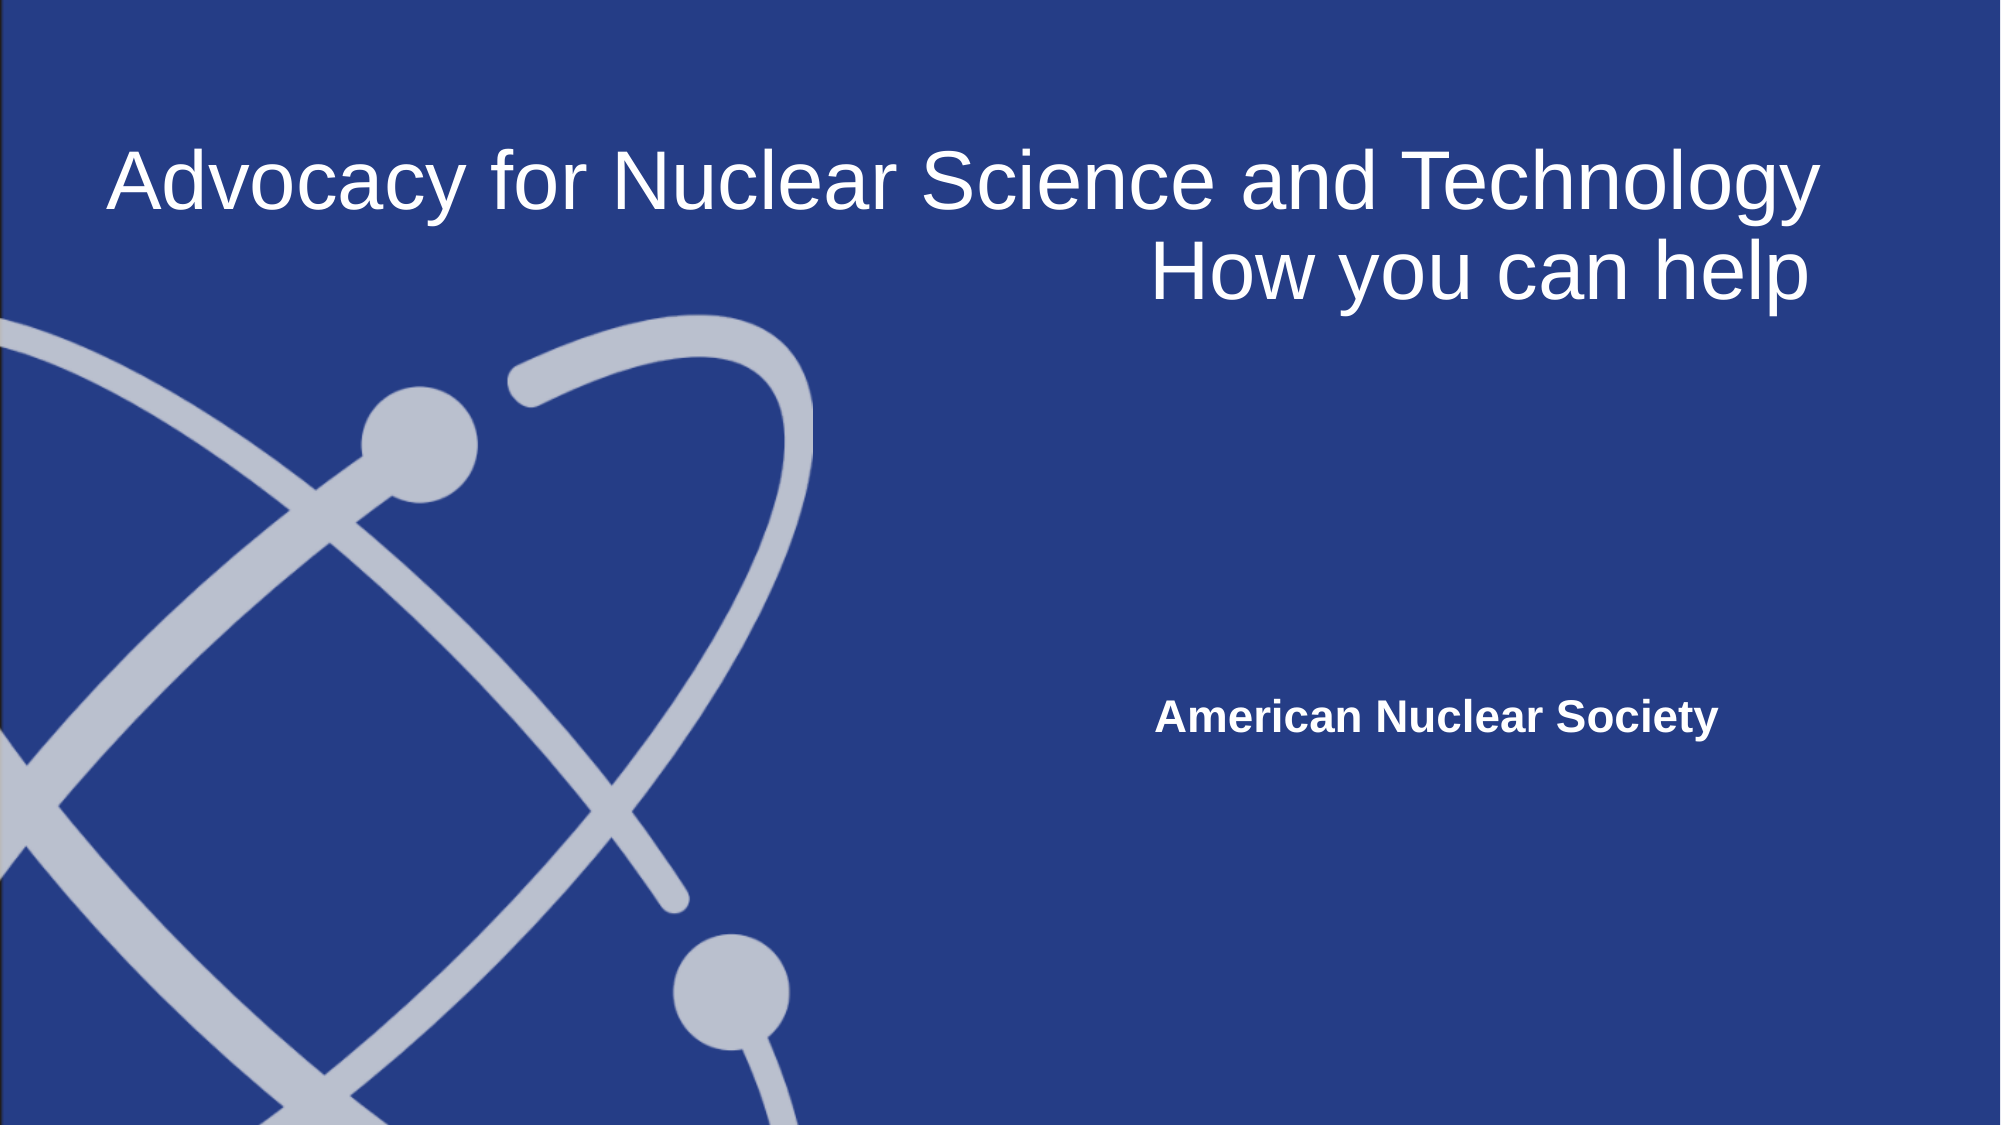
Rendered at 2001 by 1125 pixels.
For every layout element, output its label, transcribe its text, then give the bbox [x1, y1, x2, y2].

title Advocacy for Nuclear Science and Technology How you can help [91, 102, 1890, 353]
